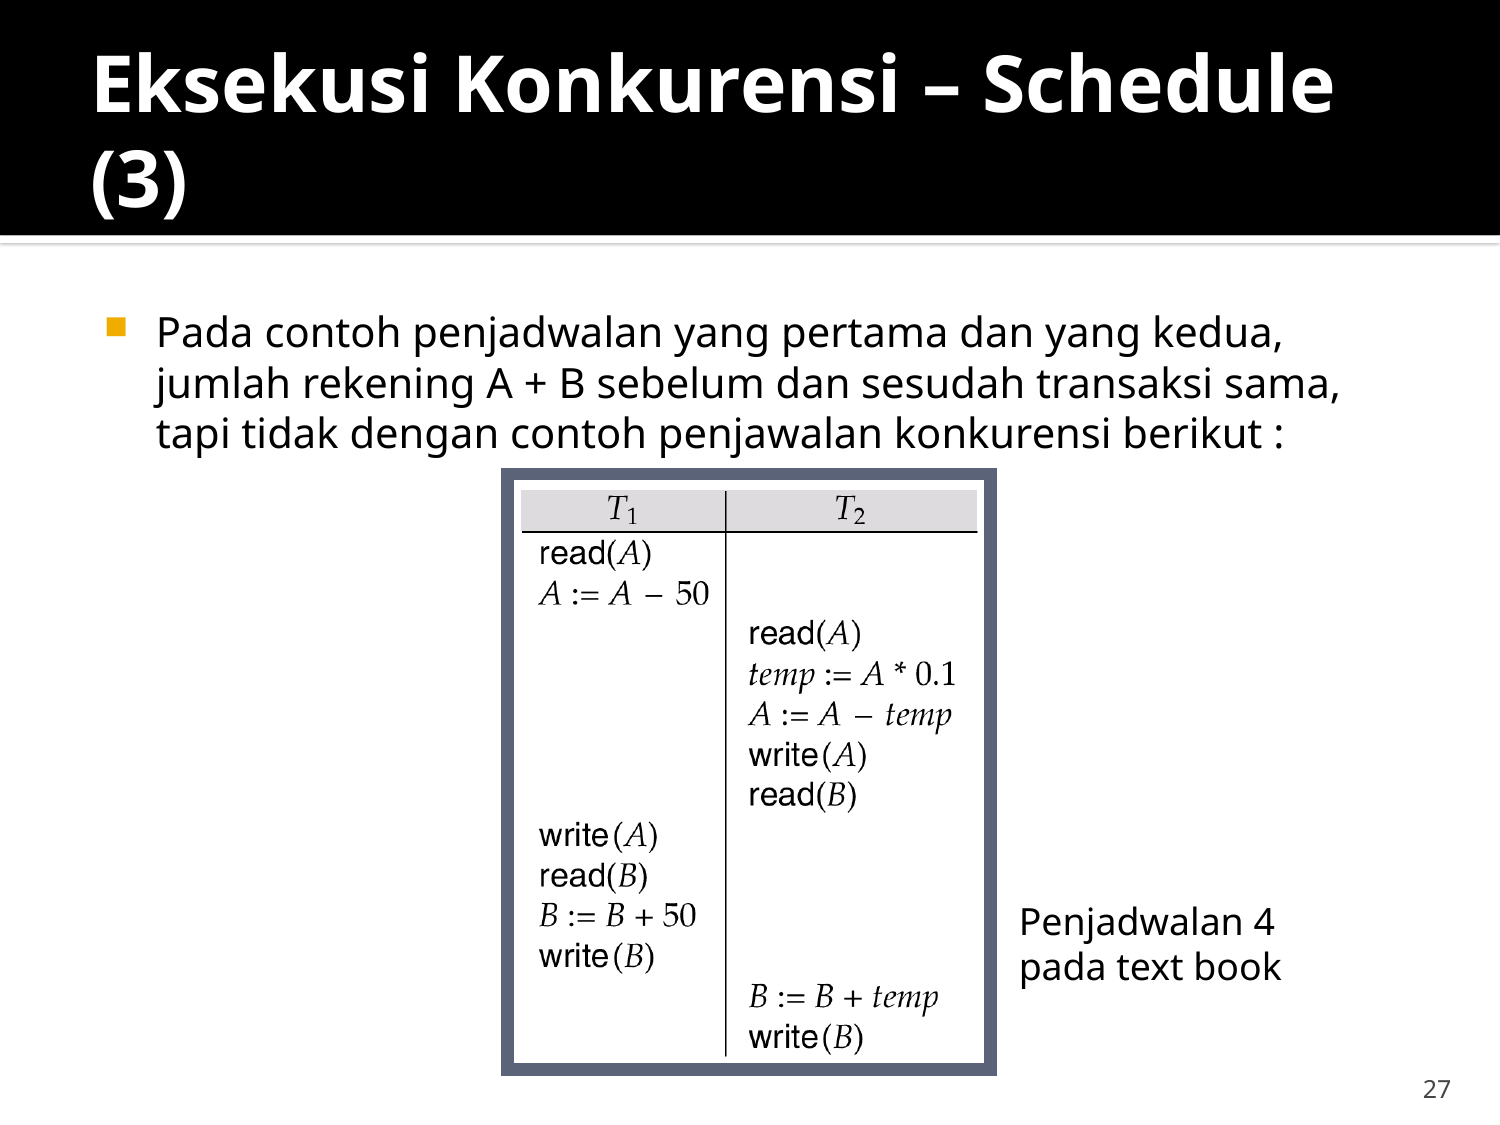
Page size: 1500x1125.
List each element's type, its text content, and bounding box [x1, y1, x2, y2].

text_box Penjadwalan 4 pada text book [1004, 890, 1301, 996]
text_box Pada contoh penjadwalan yang pertama dan yang kedua, jumlah rekening A + B sebelum dan sesudah transaksi sama, tapi tidak dengan contoh penjawalan konkurensi berikut : [74, 291, 1425, 1050]
title Eksekusi Konkurensi – Schedule (3) [75, 25, 1425, 231]
picture [513, 480, 985, 1064]
slide_number 27 [1345, 1062, 1467, 1108]
